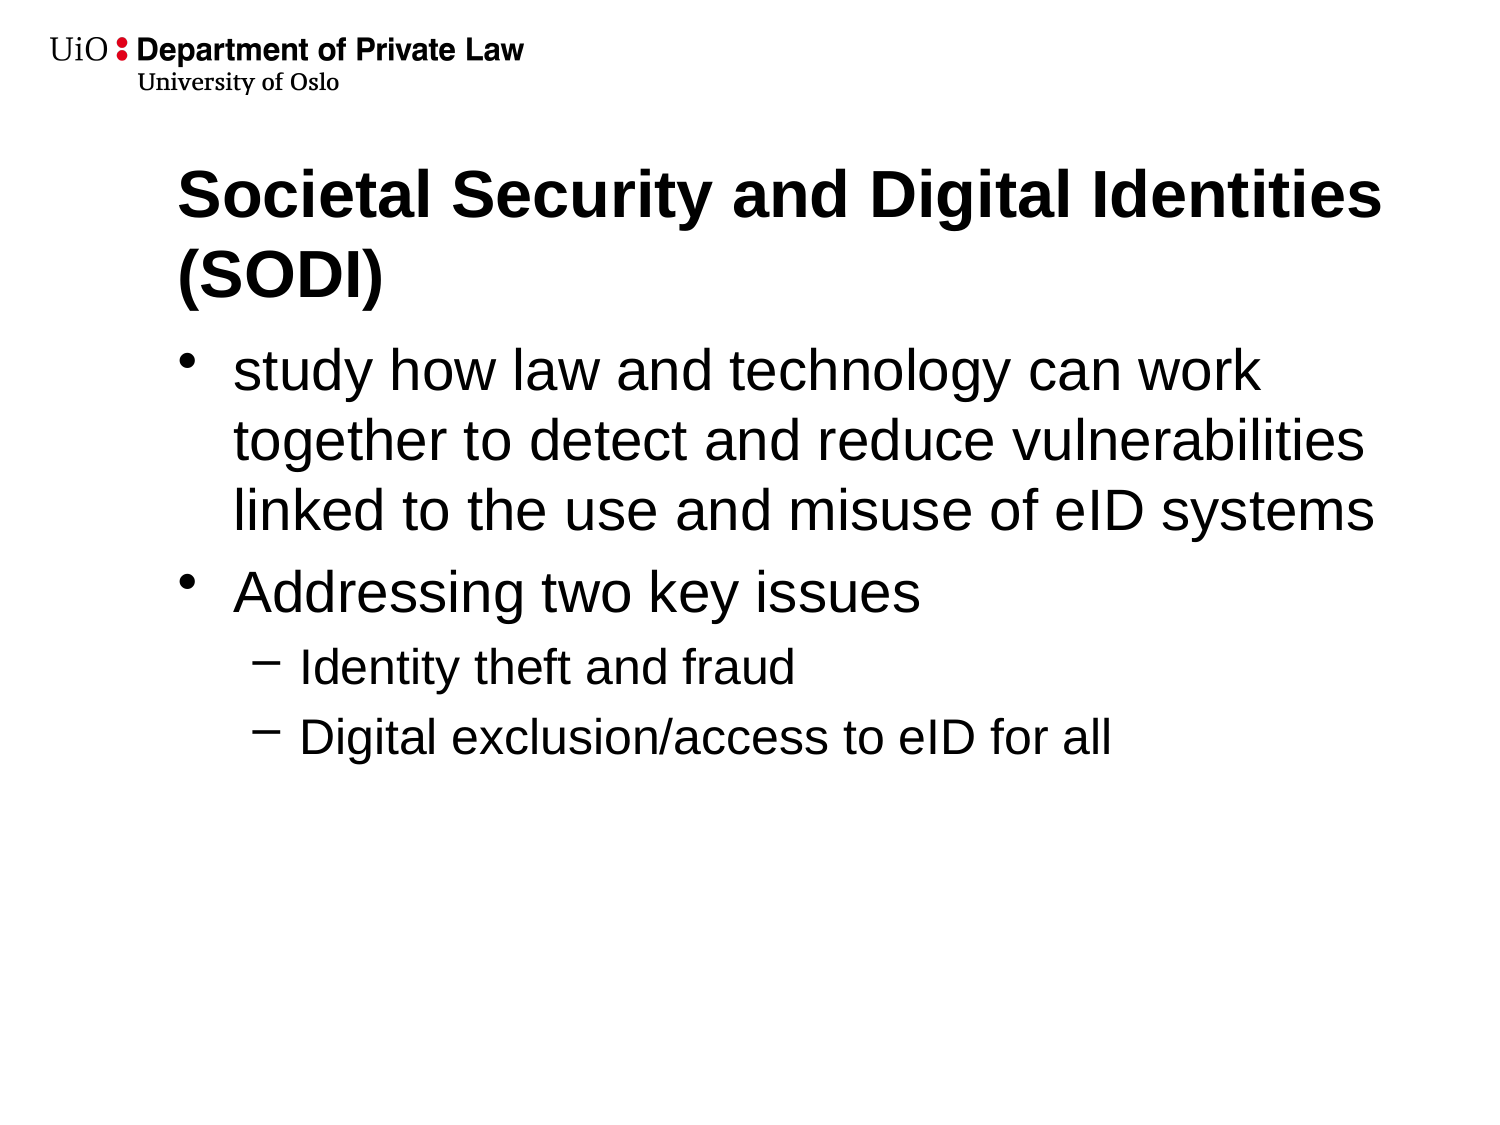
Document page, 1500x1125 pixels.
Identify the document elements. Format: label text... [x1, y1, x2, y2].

title Societal Security and Digital Identities (SODI) [162, 137, 1426, 324]
list study how law and technology can work together to detect and reduce vulnerabilities linked to the use and misuse of eID systems Addressing two key issues Identity theft and fraud Digital exclusion/access to eID for all [162, 324, 1426, 1001]
picture [50, 37, 524, 95]
